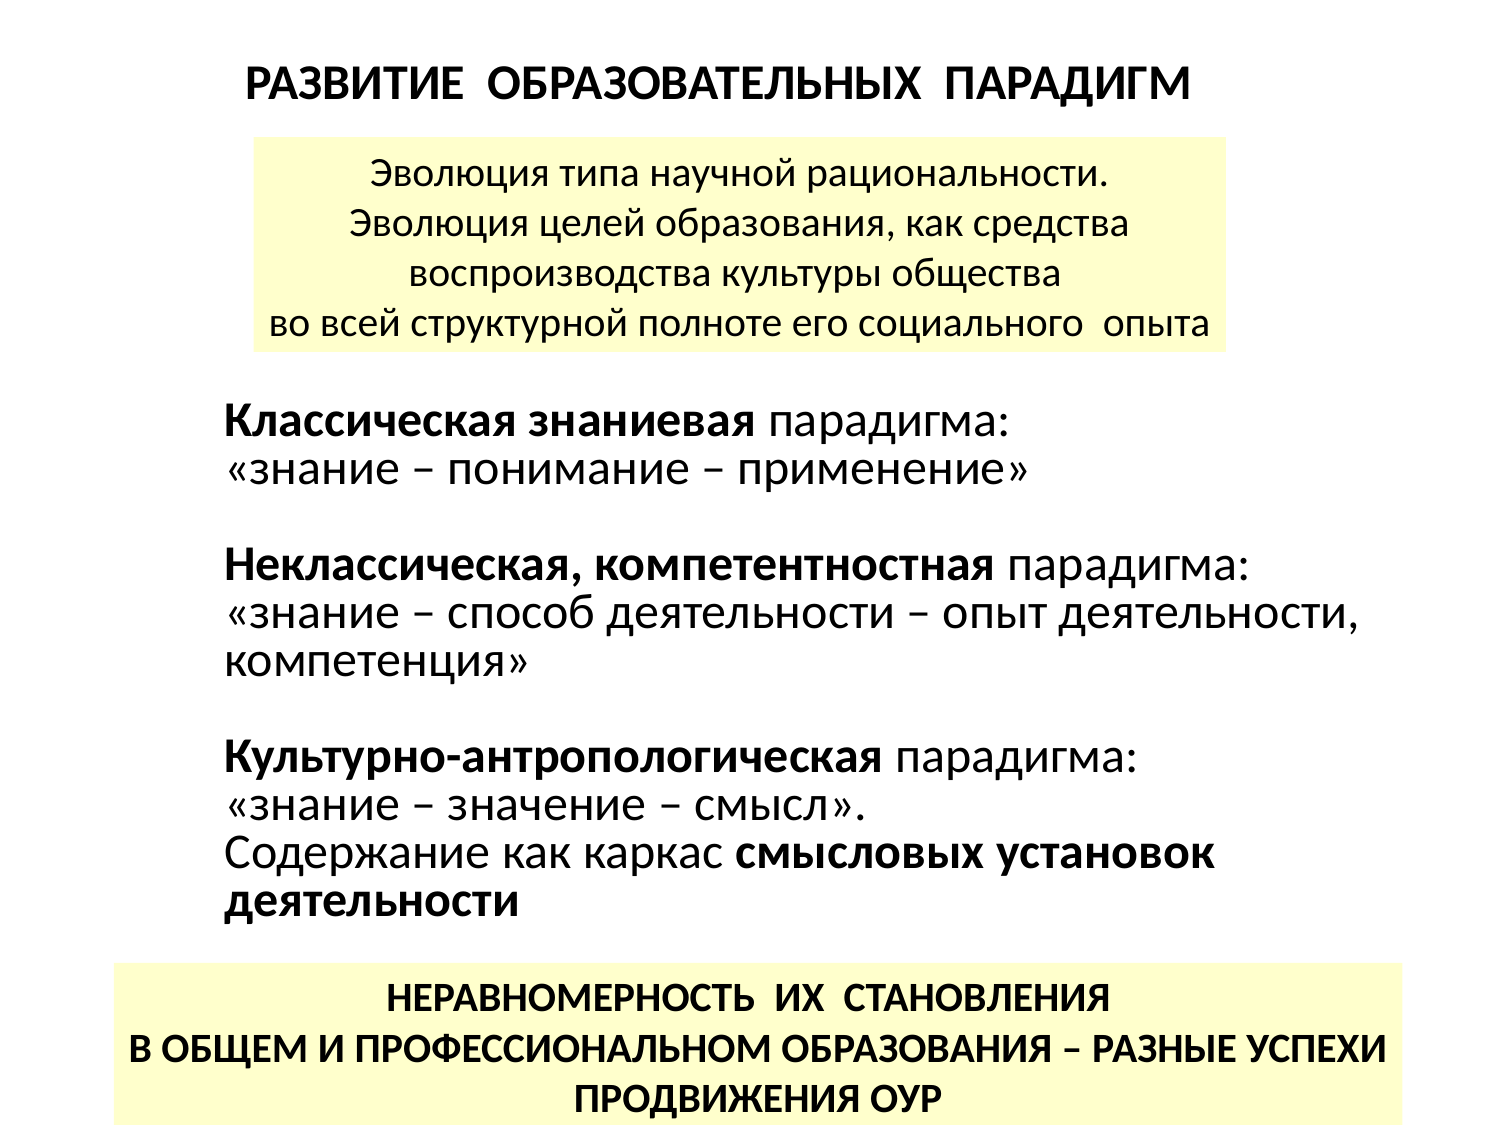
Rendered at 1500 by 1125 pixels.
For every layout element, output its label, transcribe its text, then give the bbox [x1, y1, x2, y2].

text_box РАЗВИТИЕ ОБРАЗОВАТЕЛЬНЫХ ПАРАДИГМ [230, 42, 1444, 118]
text_box Классическая знаниевая парадигма: «знание – понимание – применение» Неклассическая, компетентностная парадигма: «знание – способ деятельности – опыт деятельности, компетенция» Культурно-антропологическая парадигма: «знание – значение – смысл». Содержание как каркас смысловых установок деятельности [209, 390, 1412, 934]
text_box НЕРАВНОМЕРНОСТЬ ИХ СТАНОВЛЕНИЯ В ОБЩЕМ И ПРОФЕССИОНАЛЬНОМ ОБРАЗОВАНИЯ – РАЗНЫЕ УСПЕХИ ПРОДВИЖЕНИЯ ОУР [113, 962, 1403, 1125]
text_box Эволюция типа научной рациональности. Эволюция целей образования, как средства воспроизводства культуры общества во всей структурной полноте его социального опыта [253, 137, 1226, 352]
